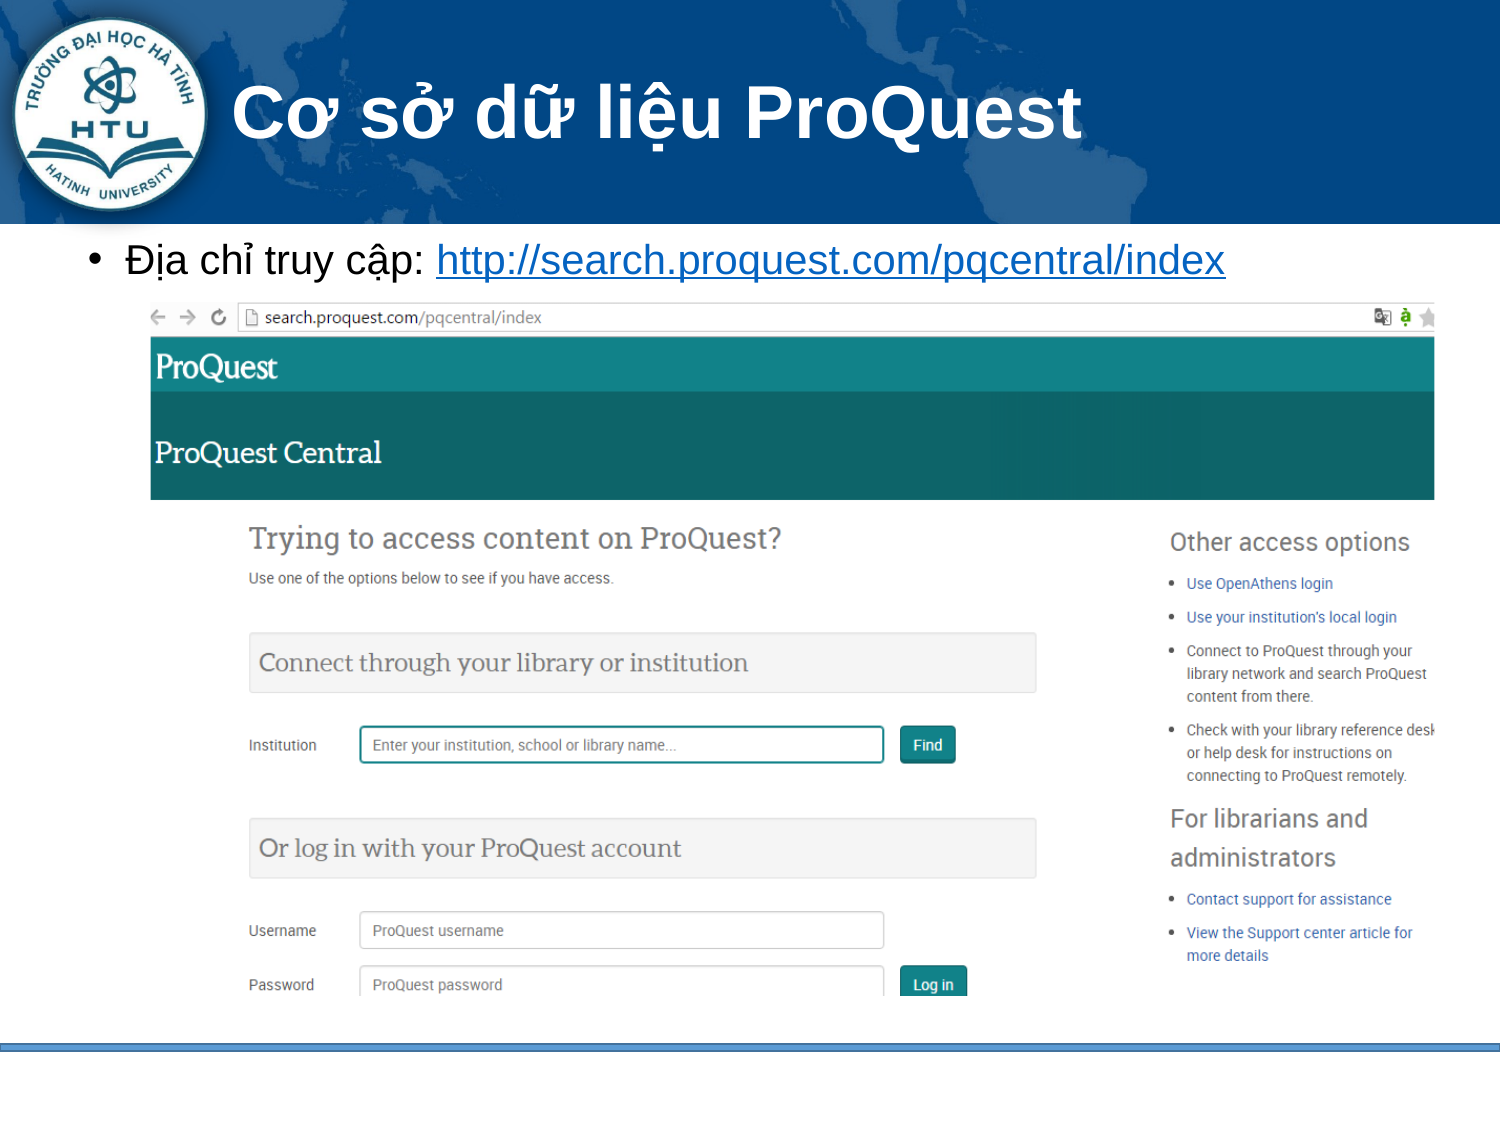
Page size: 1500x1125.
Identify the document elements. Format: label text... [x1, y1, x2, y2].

picture [0, 0, 1500, 224]
list Địa chỉ truy cập: http://search.proquest.com/pqcentral/index [72, 231, 1435, 996]
title Cơ sở dữ liệu ProQuest [230, 54, 1500, 174]
picture [150, 302, 1435, 996]
